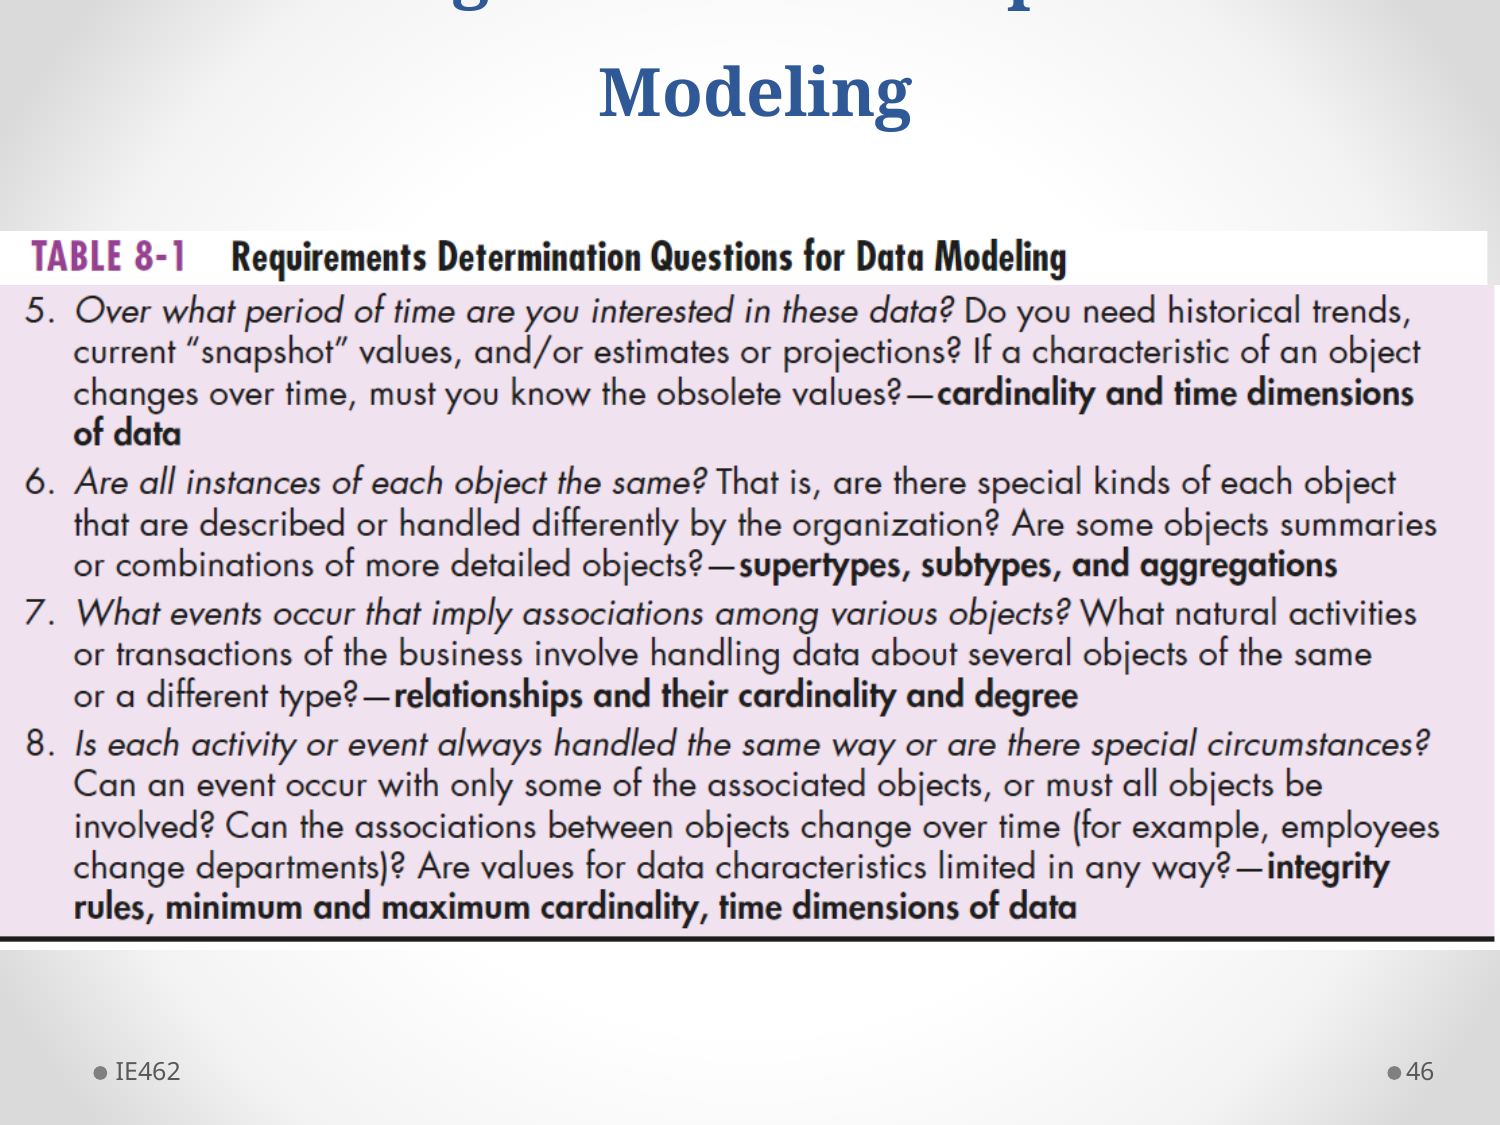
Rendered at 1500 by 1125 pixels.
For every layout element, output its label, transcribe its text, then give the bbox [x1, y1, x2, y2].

picture [0, 0, 1500, 1125]
title Gathering Info. for Conceptual Data Modeling [24, 11, 1488, 138]
footer IE462 [108, 1042, 576, 1103]
slide_number 46 [1401, 1042, 1494, 1103]
